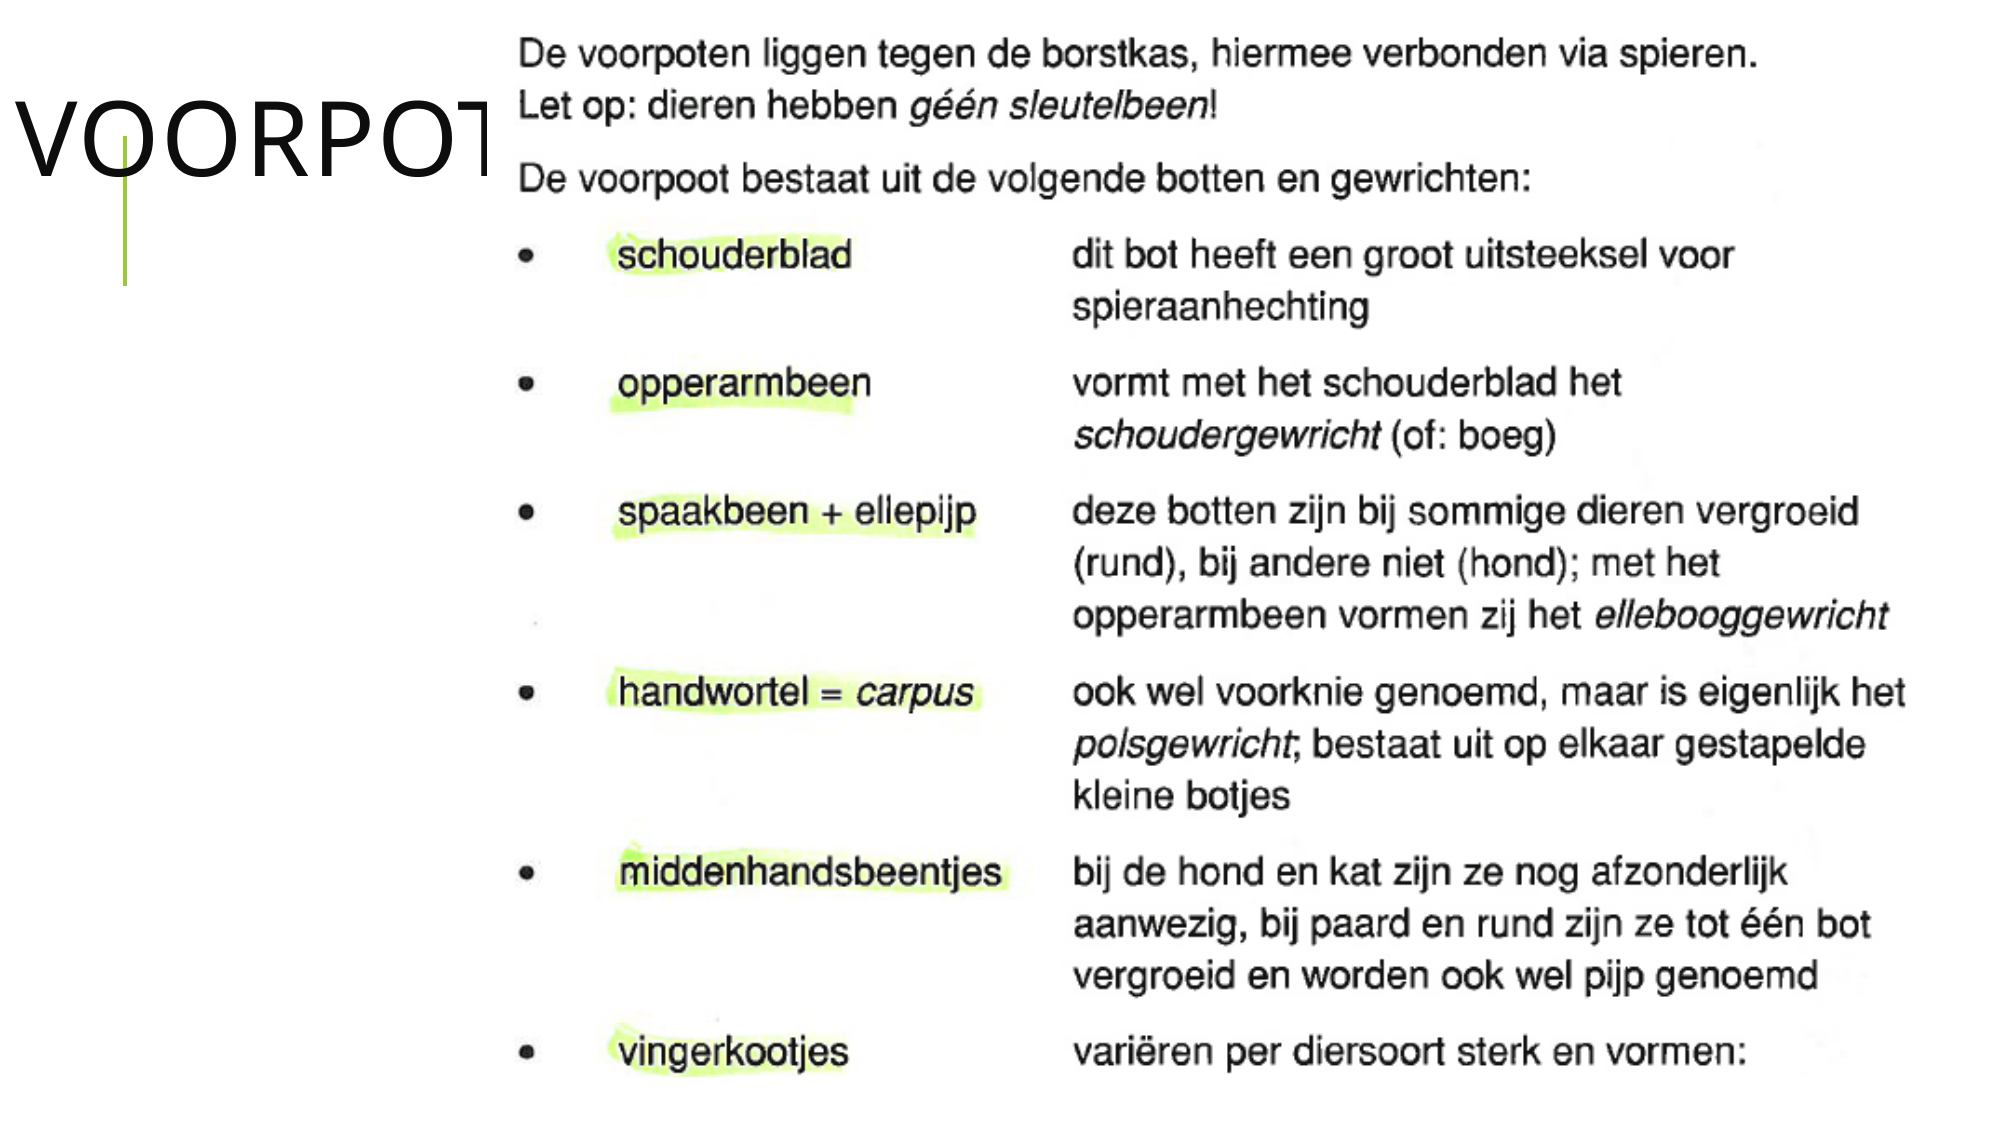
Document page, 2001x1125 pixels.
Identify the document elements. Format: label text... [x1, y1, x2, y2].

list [487, 0, 1965, 1077]
title voorpoten [0, 37, 480, 255]
